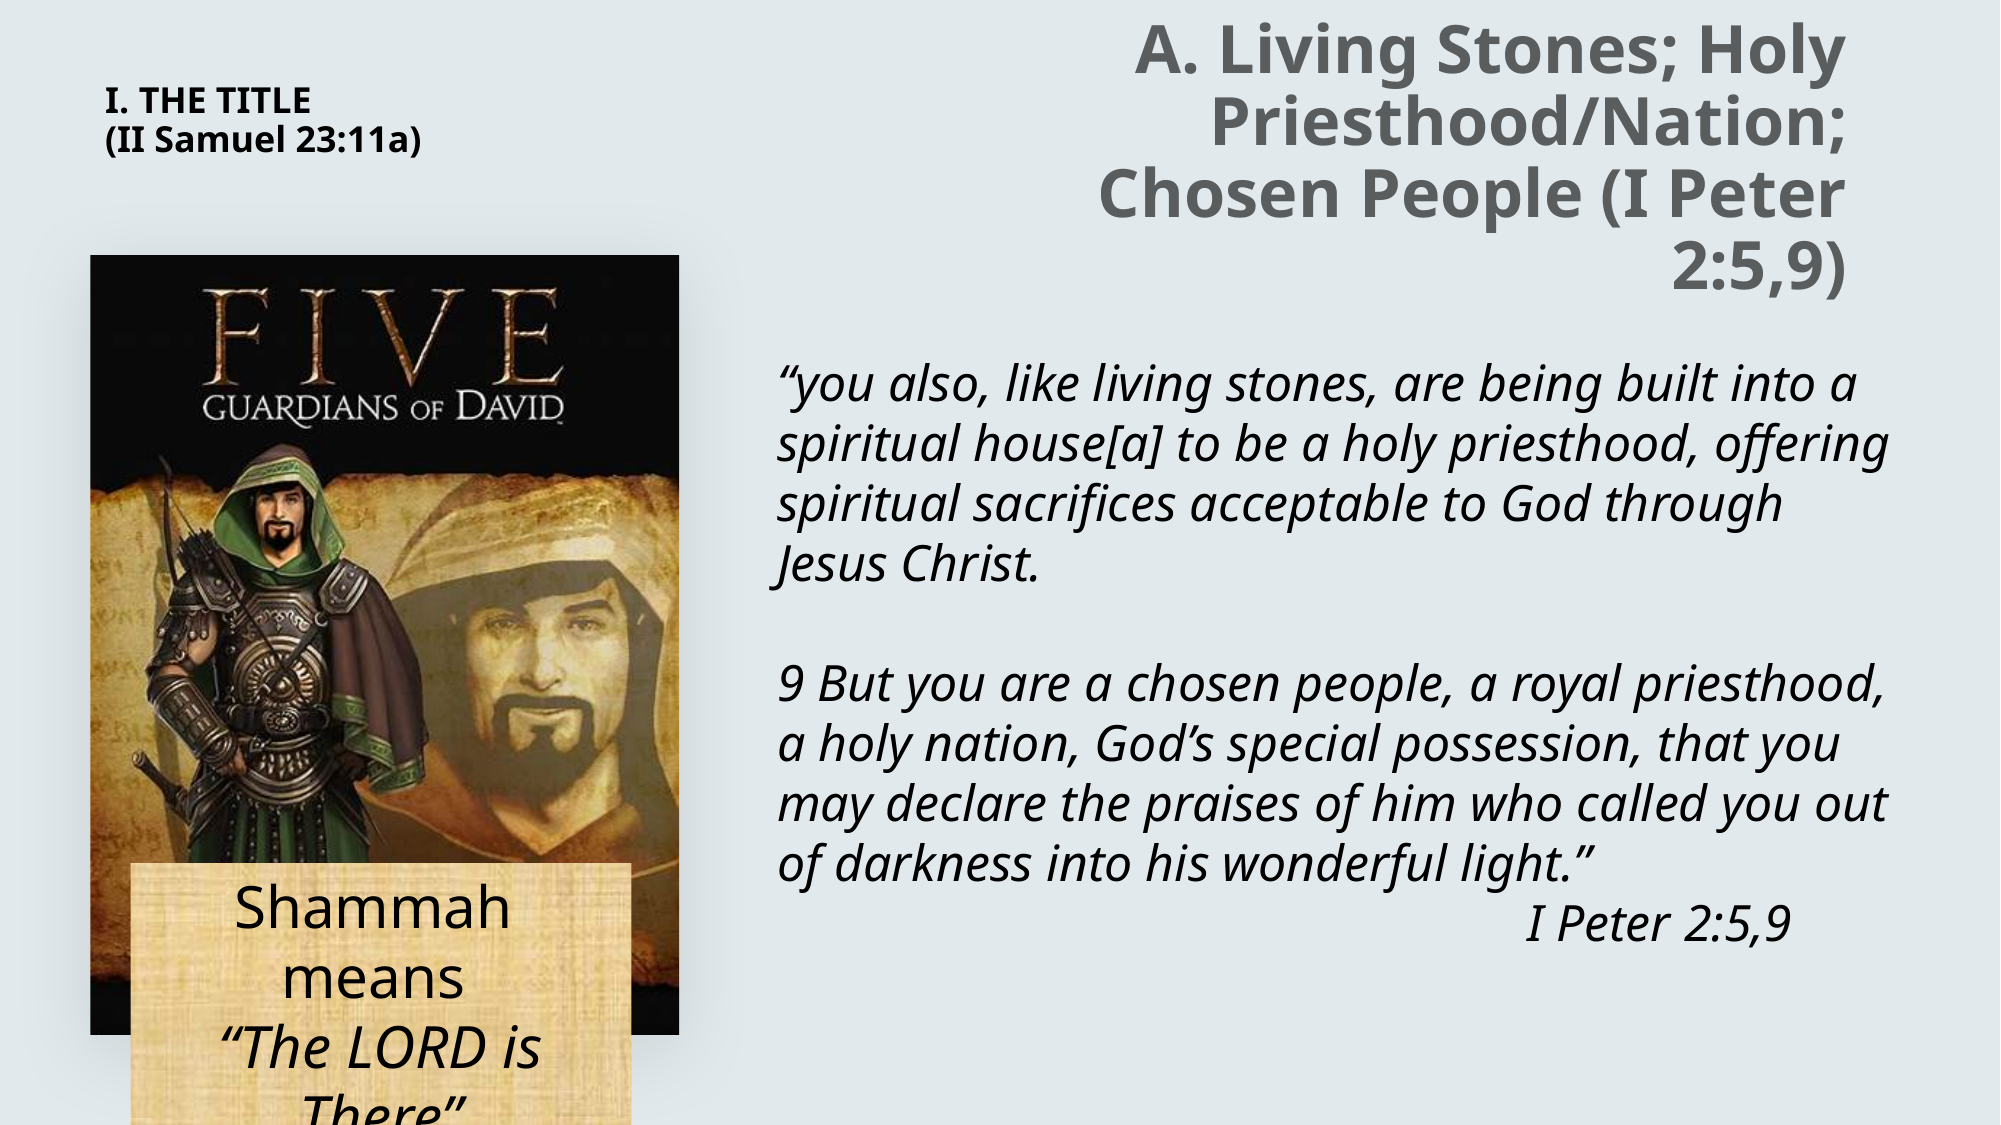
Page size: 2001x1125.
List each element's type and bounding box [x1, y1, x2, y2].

text_box [0, 0, 2000, 1125]
picture [89, 254, 680, 1036]
